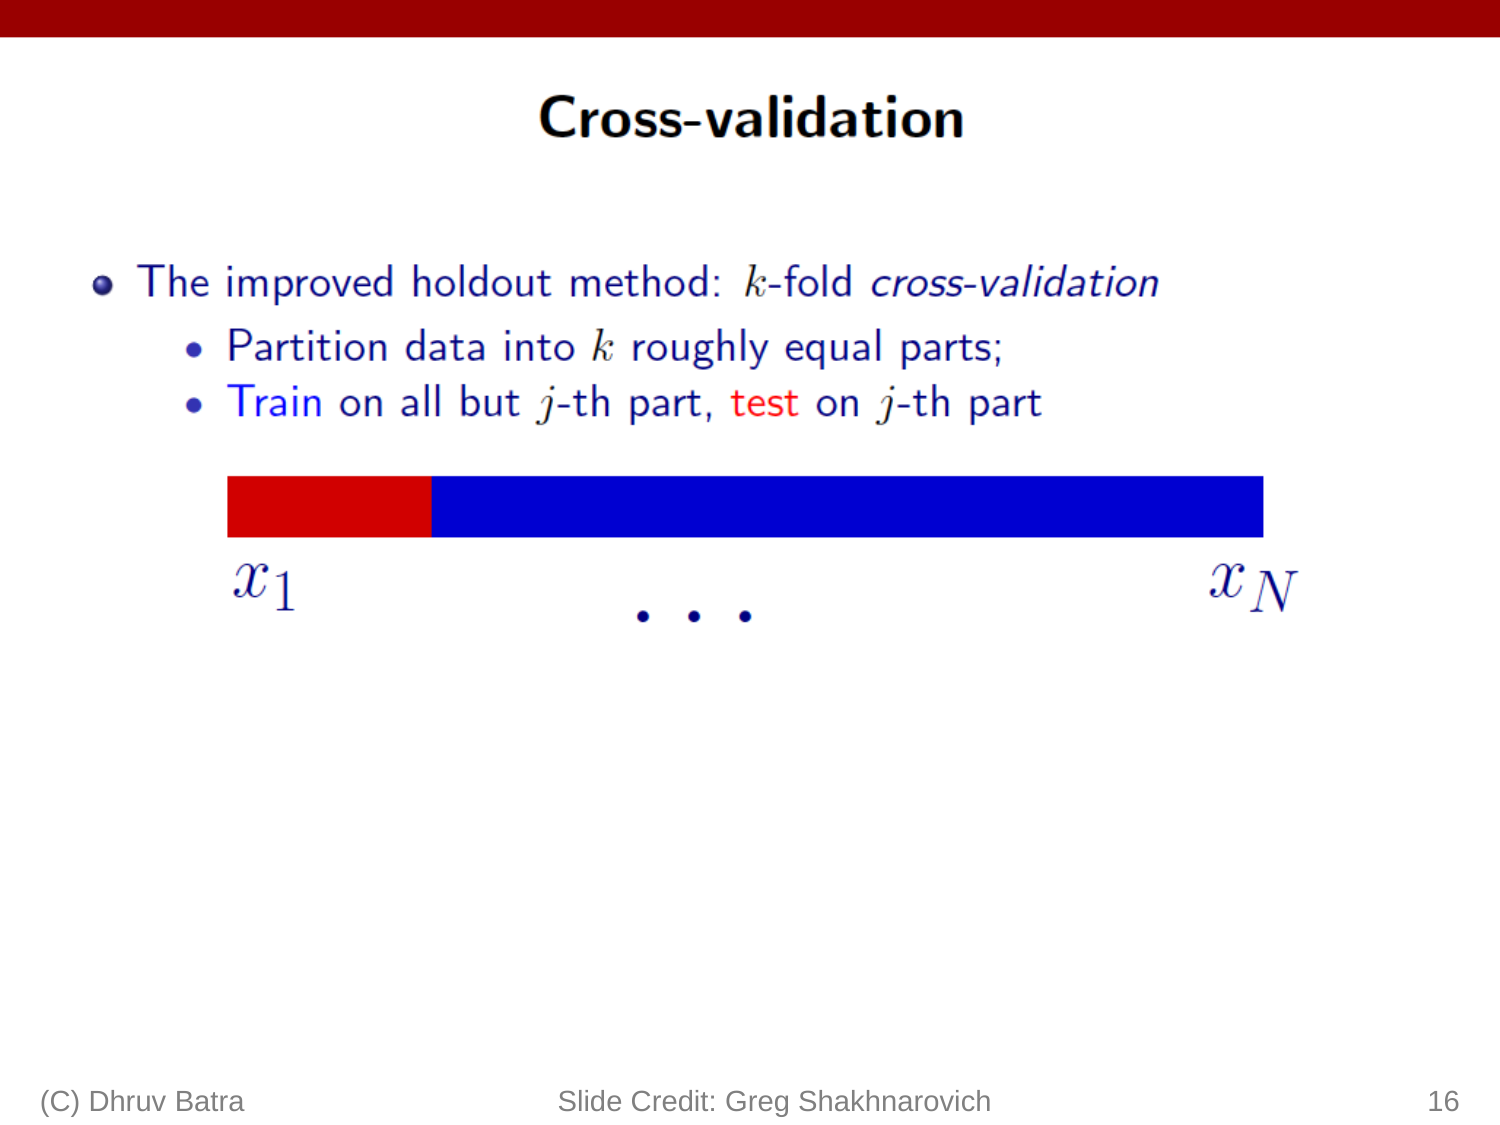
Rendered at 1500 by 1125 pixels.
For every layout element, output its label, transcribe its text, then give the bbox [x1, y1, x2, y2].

picture [0, 66, 1500, 1057]
footer (C) Dhruv Batra [24, 1062, 501, 1125]
slide_number 16 [1162, 1062, 1476, 1125]
text_box Slide Credit: Greg Shakhnarovich [525, 1062, 1025, 1125]
